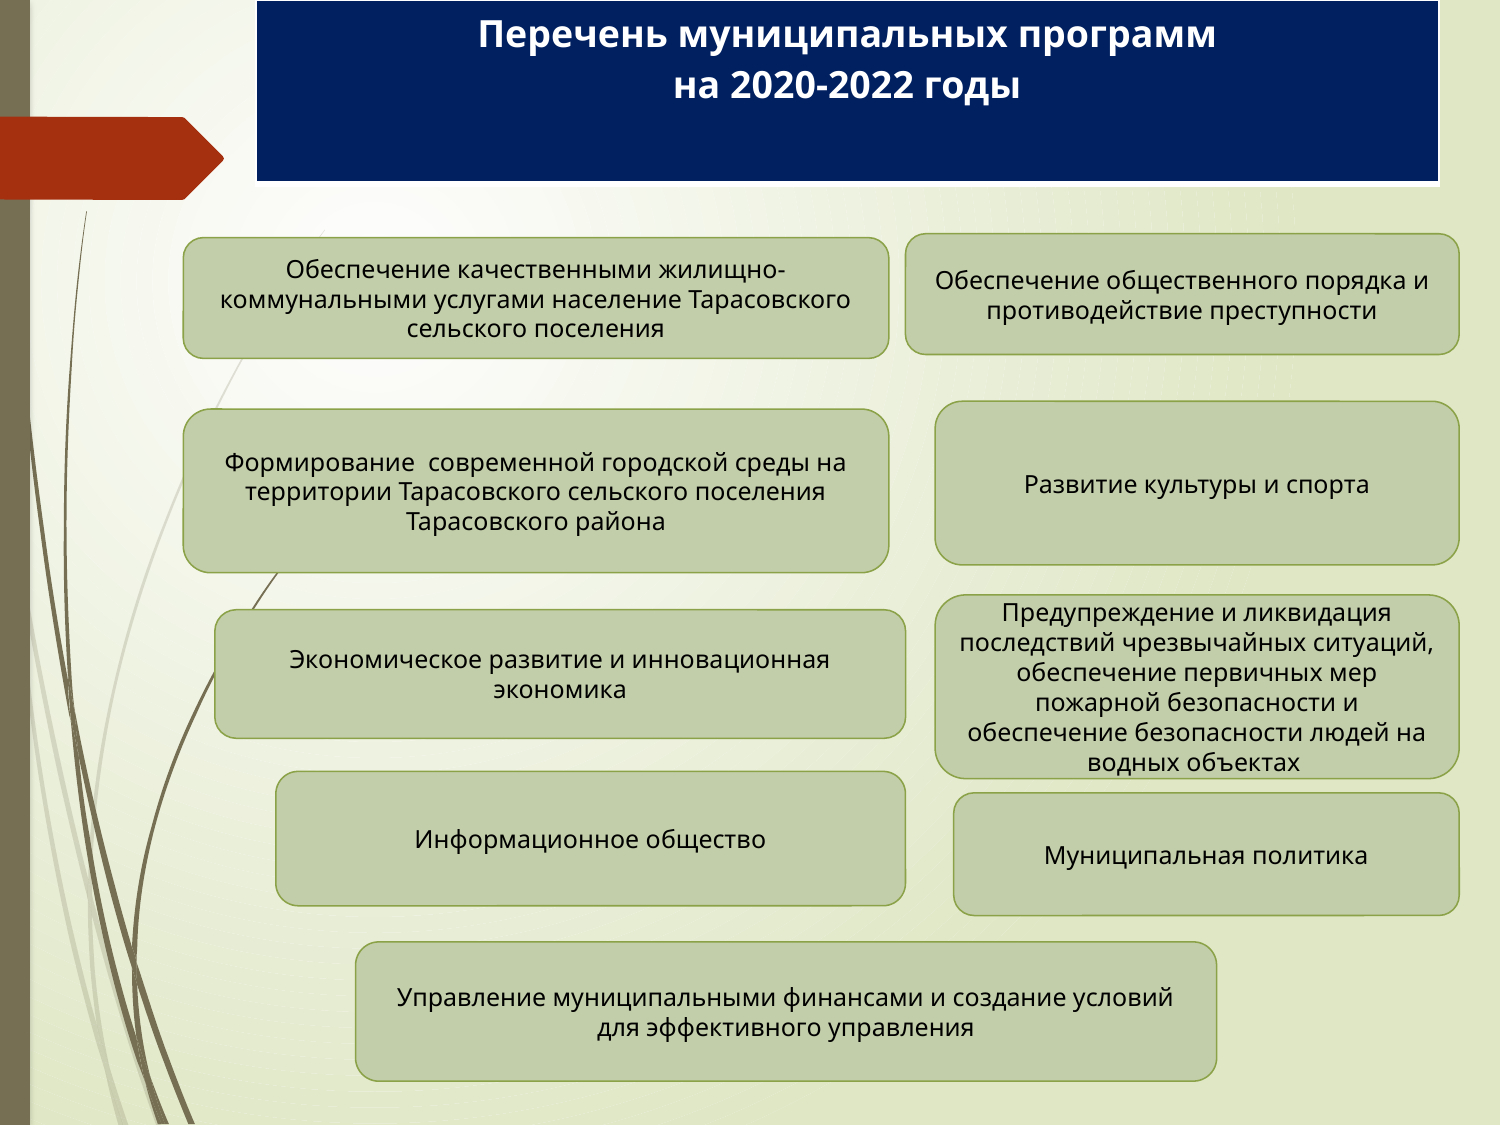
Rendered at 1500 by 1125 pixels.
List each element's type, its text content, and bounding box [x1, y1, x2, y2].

table_header Перечень муниципальных программ на 2020-2022 годы [257, 1, 1438, 181]
text_box Формирование современной городской среды на территории Тарасовского сельского поселения Тарасовского района [182, 408, 890, 574]
text_box Управление муниципальными финансами и создание условий для эффективного управления [354, 941, 1218, 1082]
text_box Развитие культуры и спорта [934, 400, 1460, 566]
text_box Экономическое развитие и инновационная экономика [214, 608, 907, 740]
text_box Предупреждение и ликвидация последствий чрезвычайных ситуаций, обеспечение первичных мер пожарной безопасности и обеспечение безопасности людей на водных объектах [934, 594, 1460, 780]
text_box Информационное общество [275, 770, 907, 907]
text_box Обеспечение качественными жилищно-коммунальными услугами население Тарасовского сельского поселения [182, 236, 890, 360]
text_box Обеспечение общественного порядка и противодействие преступности [904, 232, 1460, 356]
text_box Муниципальная политика [952, 792, 1461, 917]
